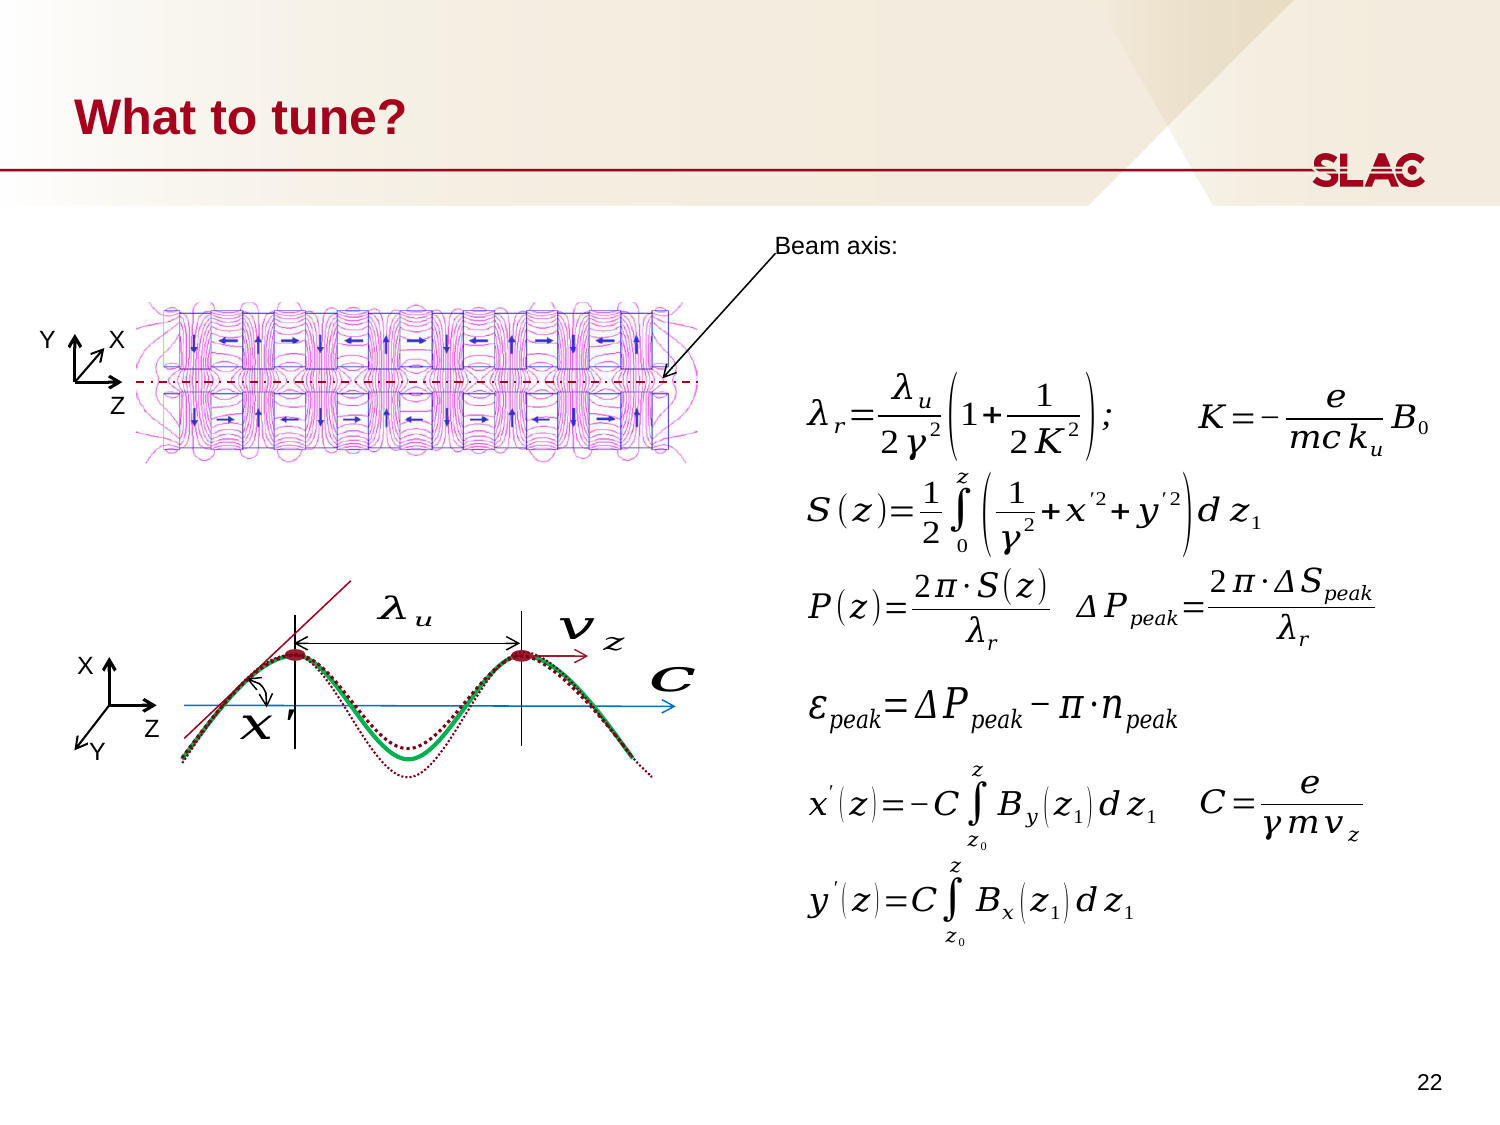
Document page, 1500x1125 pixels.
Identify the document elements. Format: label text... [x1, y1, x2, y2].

picture [0, 0, 1500, 206]
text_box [662, 252, 776, 379]
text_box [61, 641, 176, 764]
picture [135, 383, 701, 470]
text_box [29, 315, 141, 428]
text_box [181, 580, 677, 760]
title What to tune? [74, 21, 1404, 145]
picture [135, 294, 701, 381]
text_box [386, 768, 654, 780]
text_box Beam axis: [759, 221, 914, 297]
slide_number 22 [1405, 1036, 1458, 1125]
